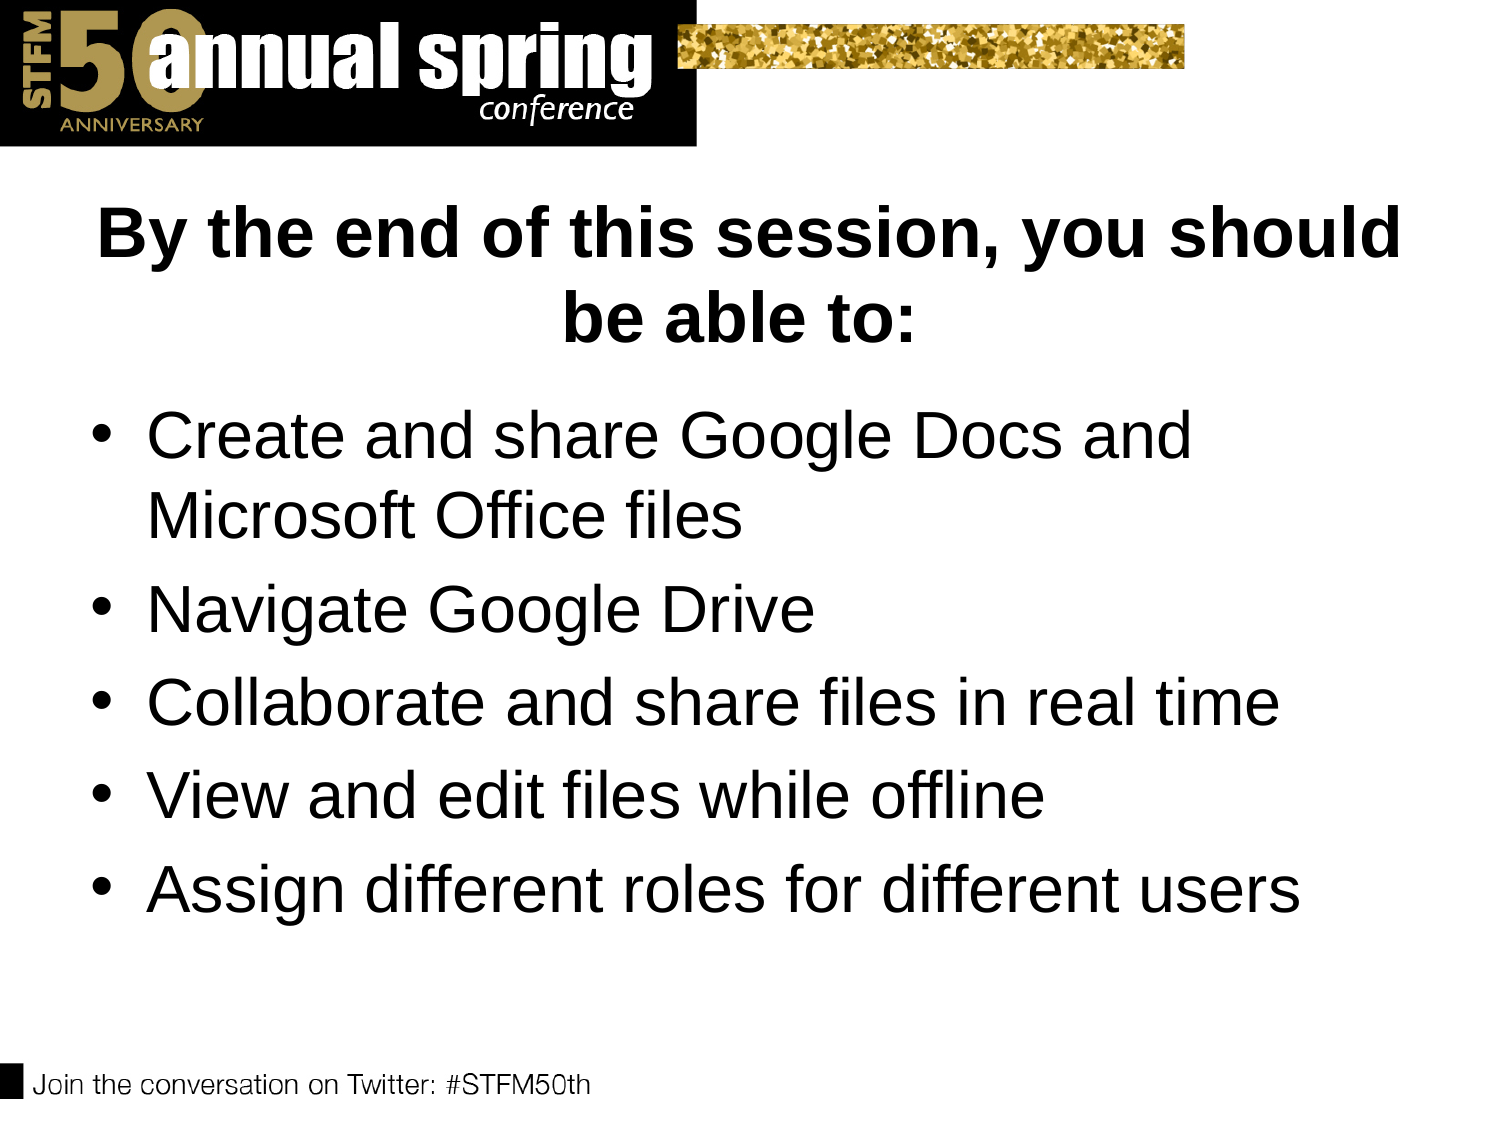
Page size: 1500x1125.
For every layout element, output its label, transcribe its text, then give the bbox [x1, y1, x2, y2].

title By the end of this session, you should be able to: [75, 177, 1425, 366]
list Create and share Google Docs and Microsoft Office files Navigate Google Drive Collaborate and share files in real time View and edit files while offline Assign different roles for different users [75, 384, 1425, 1032]
picture [0, 0, 1500, 1125]
